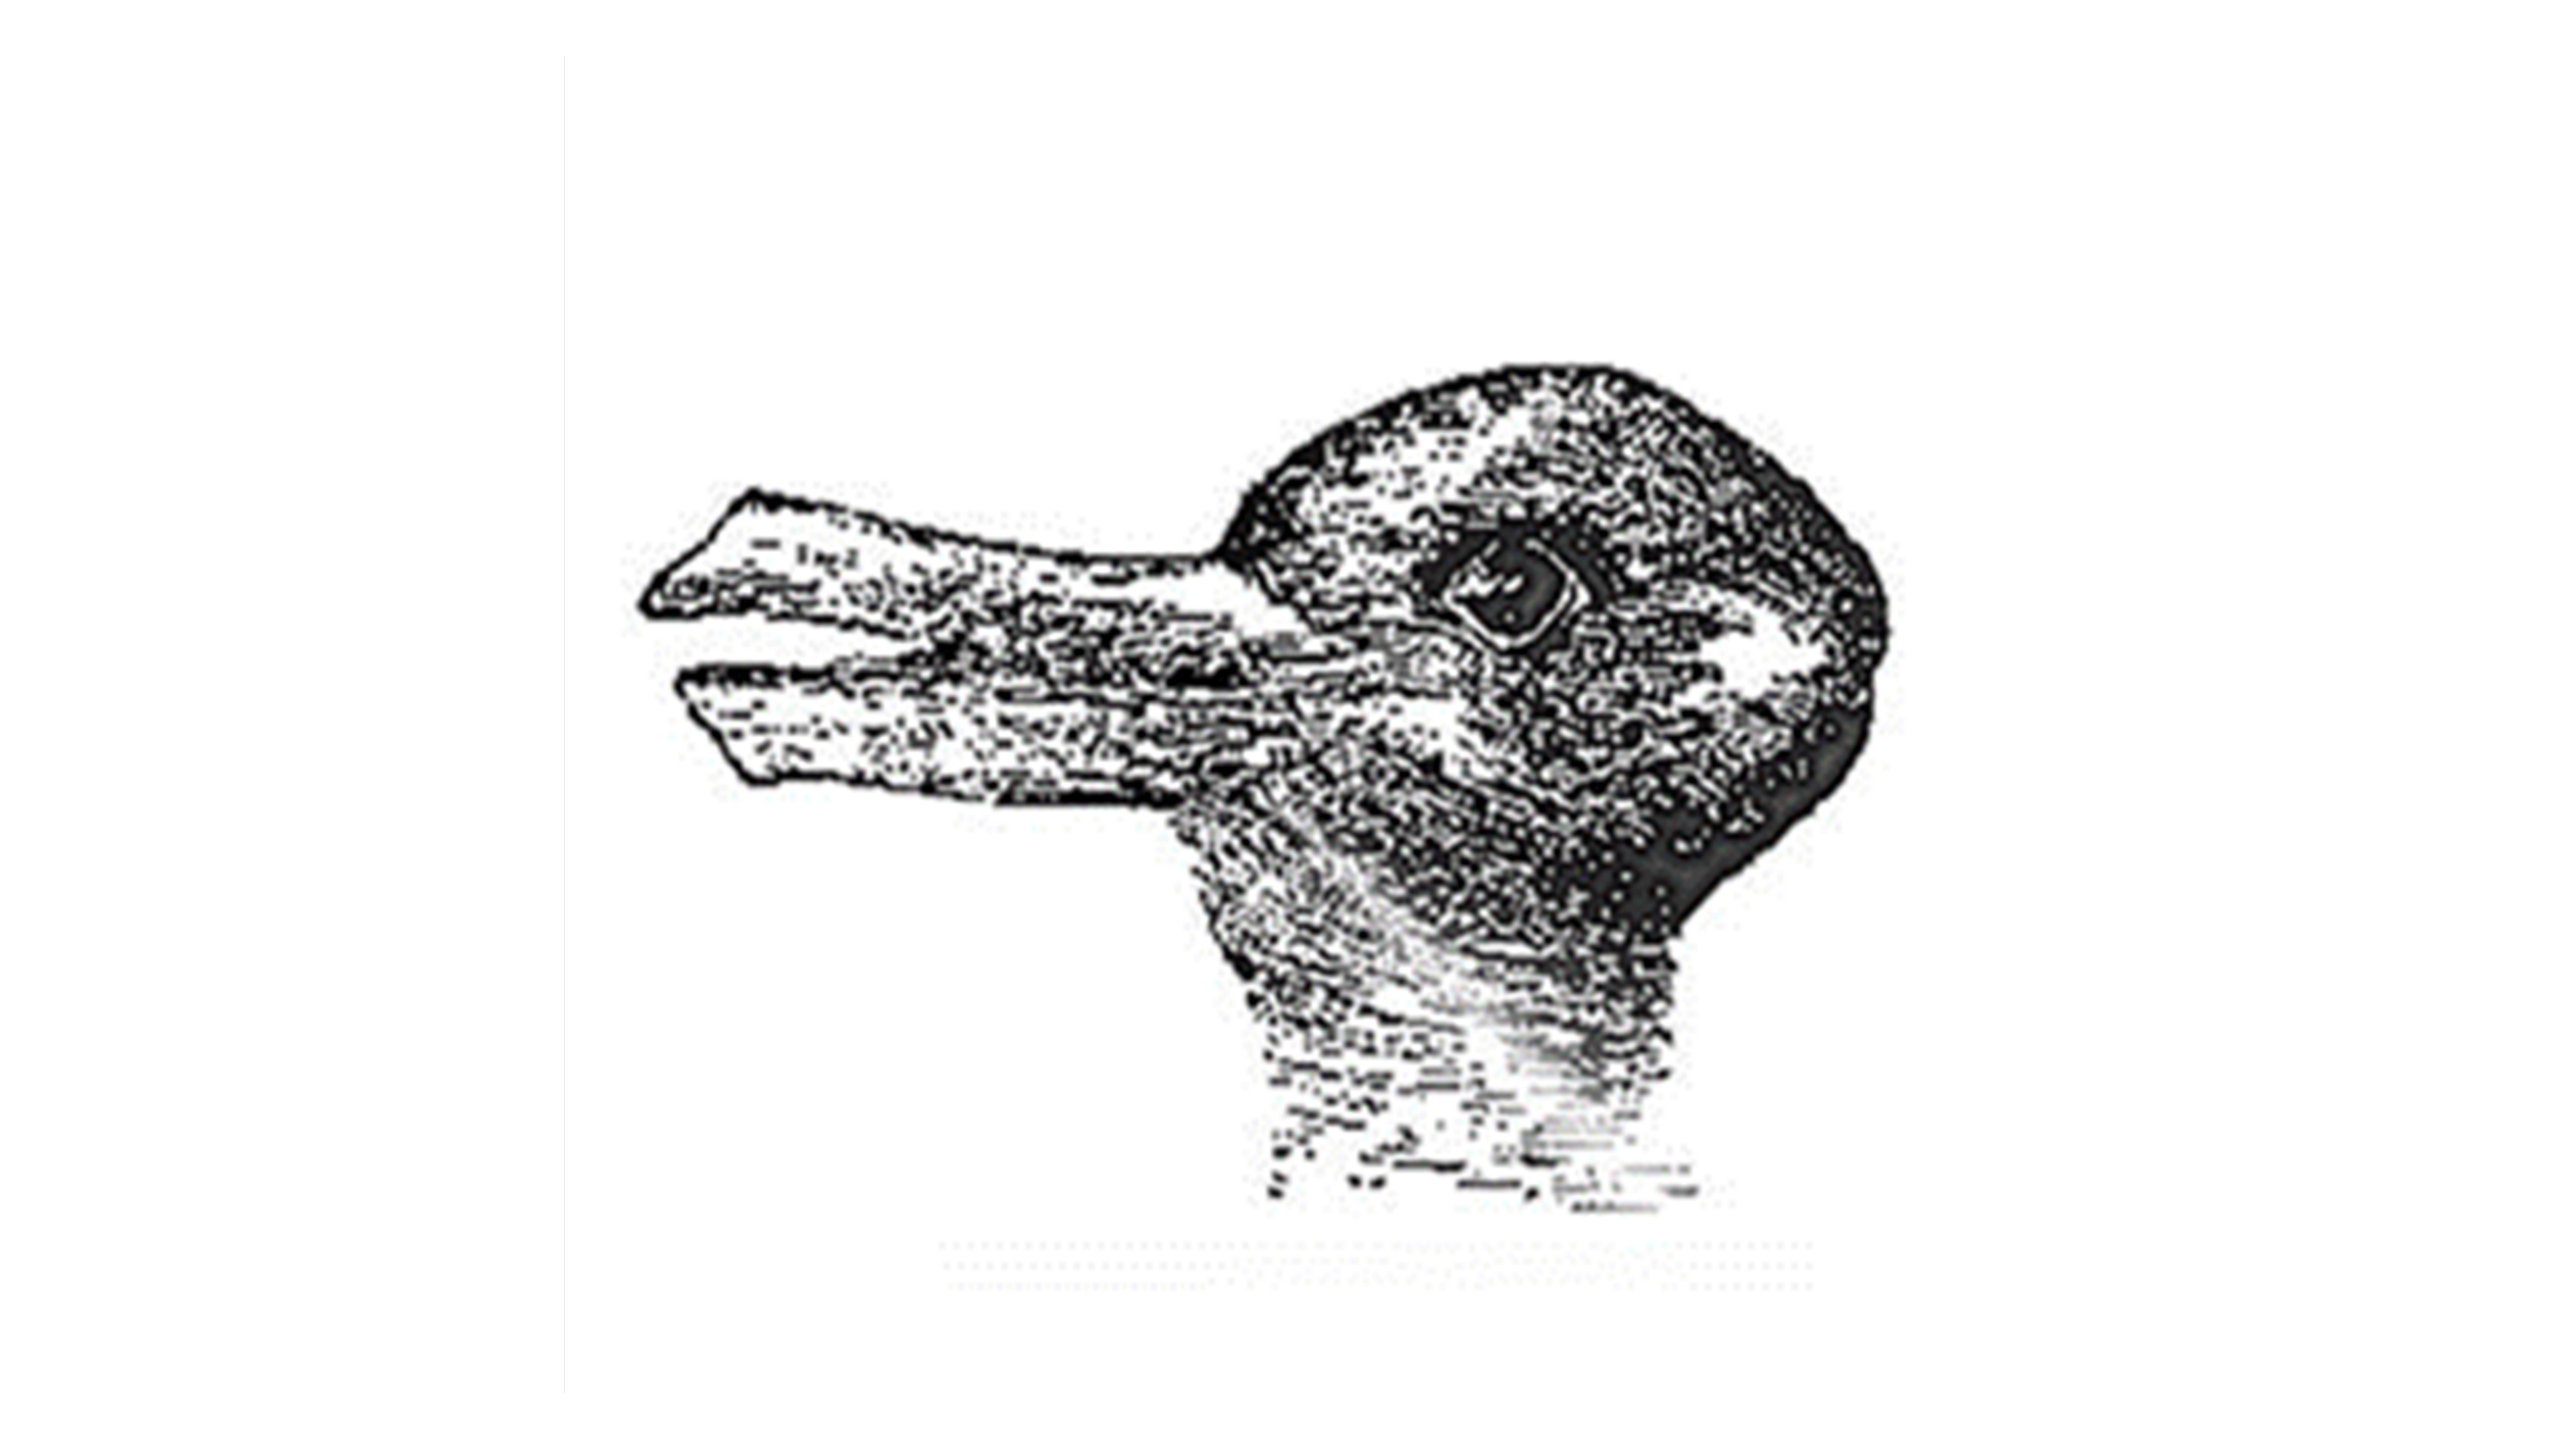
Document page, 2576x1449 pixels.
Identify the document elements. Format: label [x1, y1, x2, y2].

picture [563, 55, 1969, 1393]
